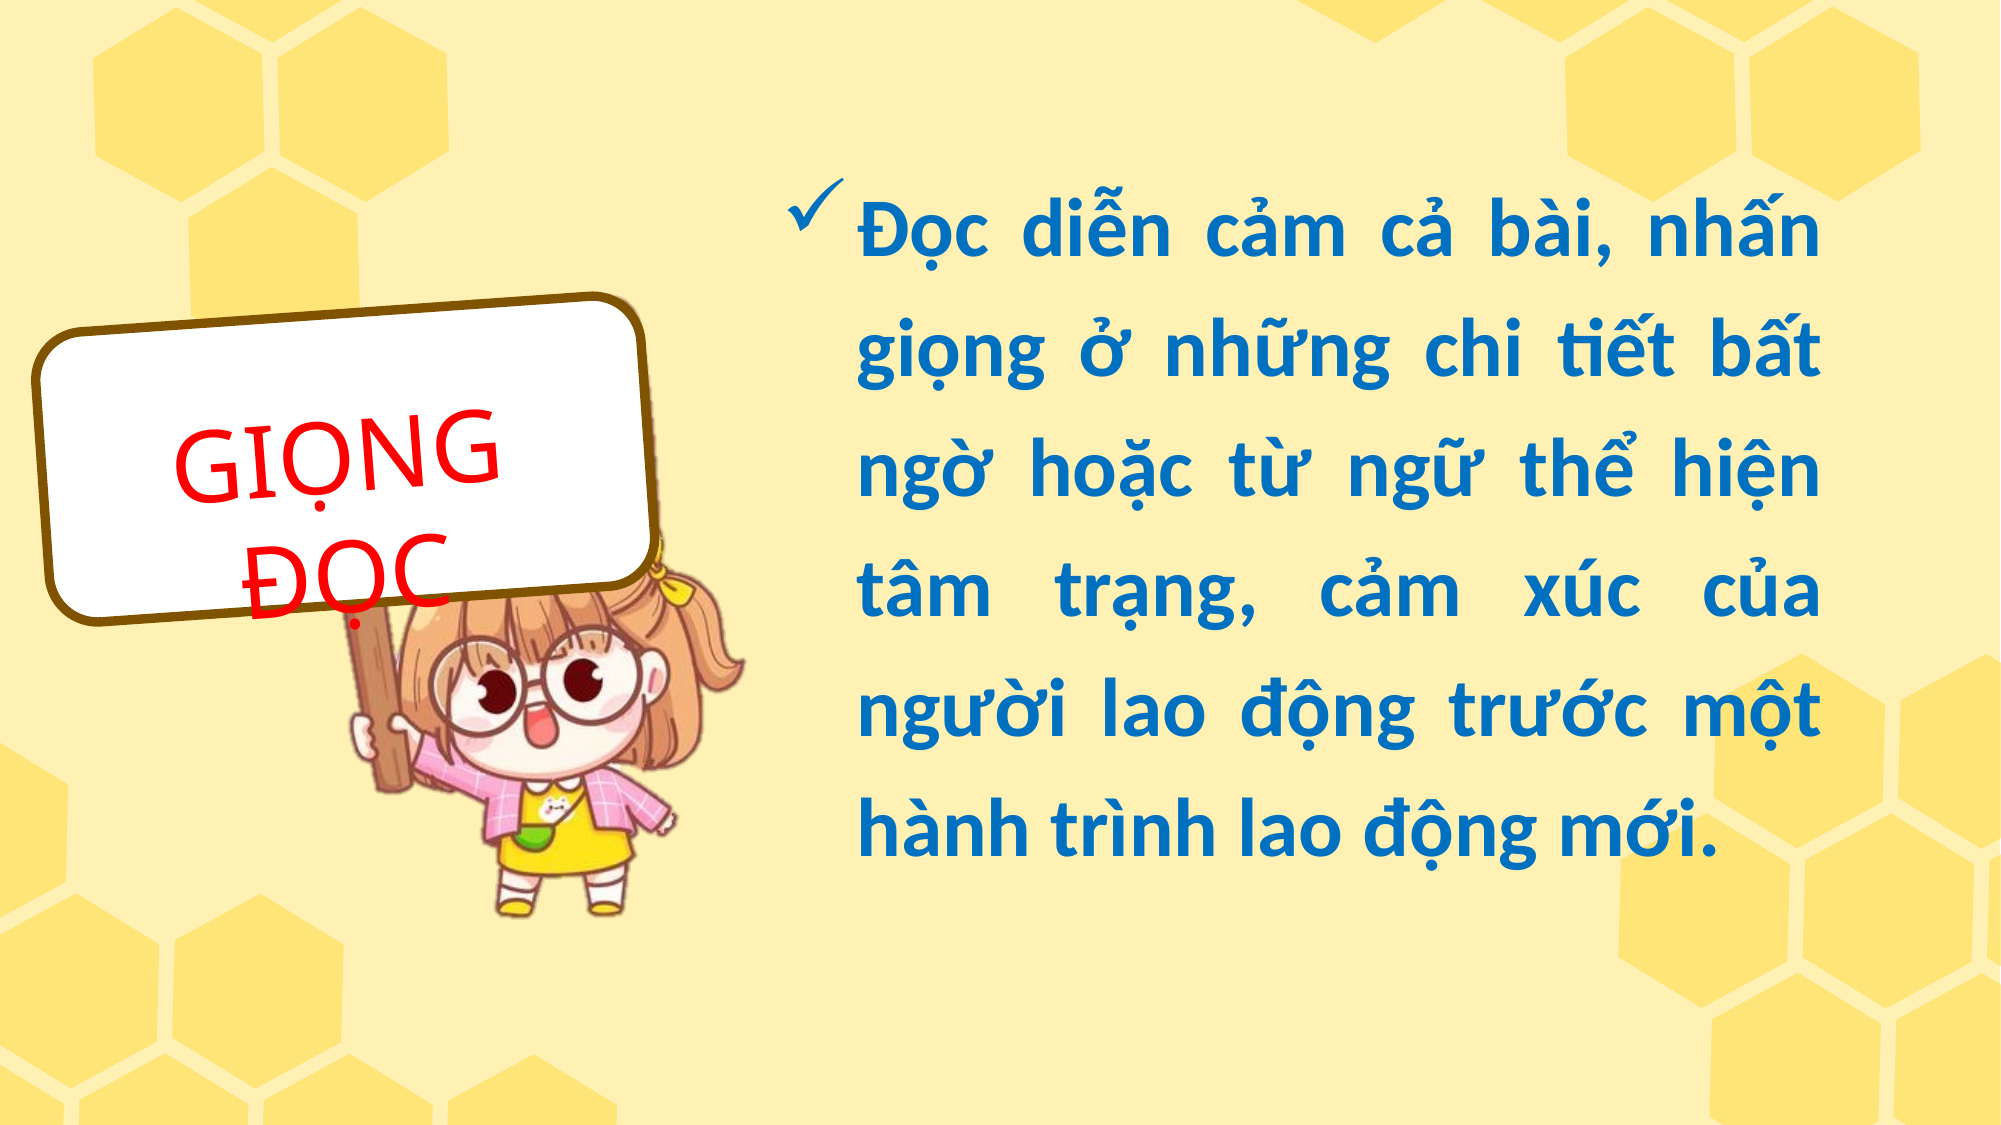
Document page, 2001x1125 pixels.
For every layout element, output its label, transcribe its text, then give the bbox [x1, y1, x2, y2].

text_box Đọc diễn cảm cả bài, nhấn giọng ở những chi tiết bất ngờ hoặc từ ngữ thể hiện tâm trạng, cảm xúc của người lao động trước một hành trình lao động mới. [616, 145, 1838, 880]
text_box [0, 234, 756, 1001]
